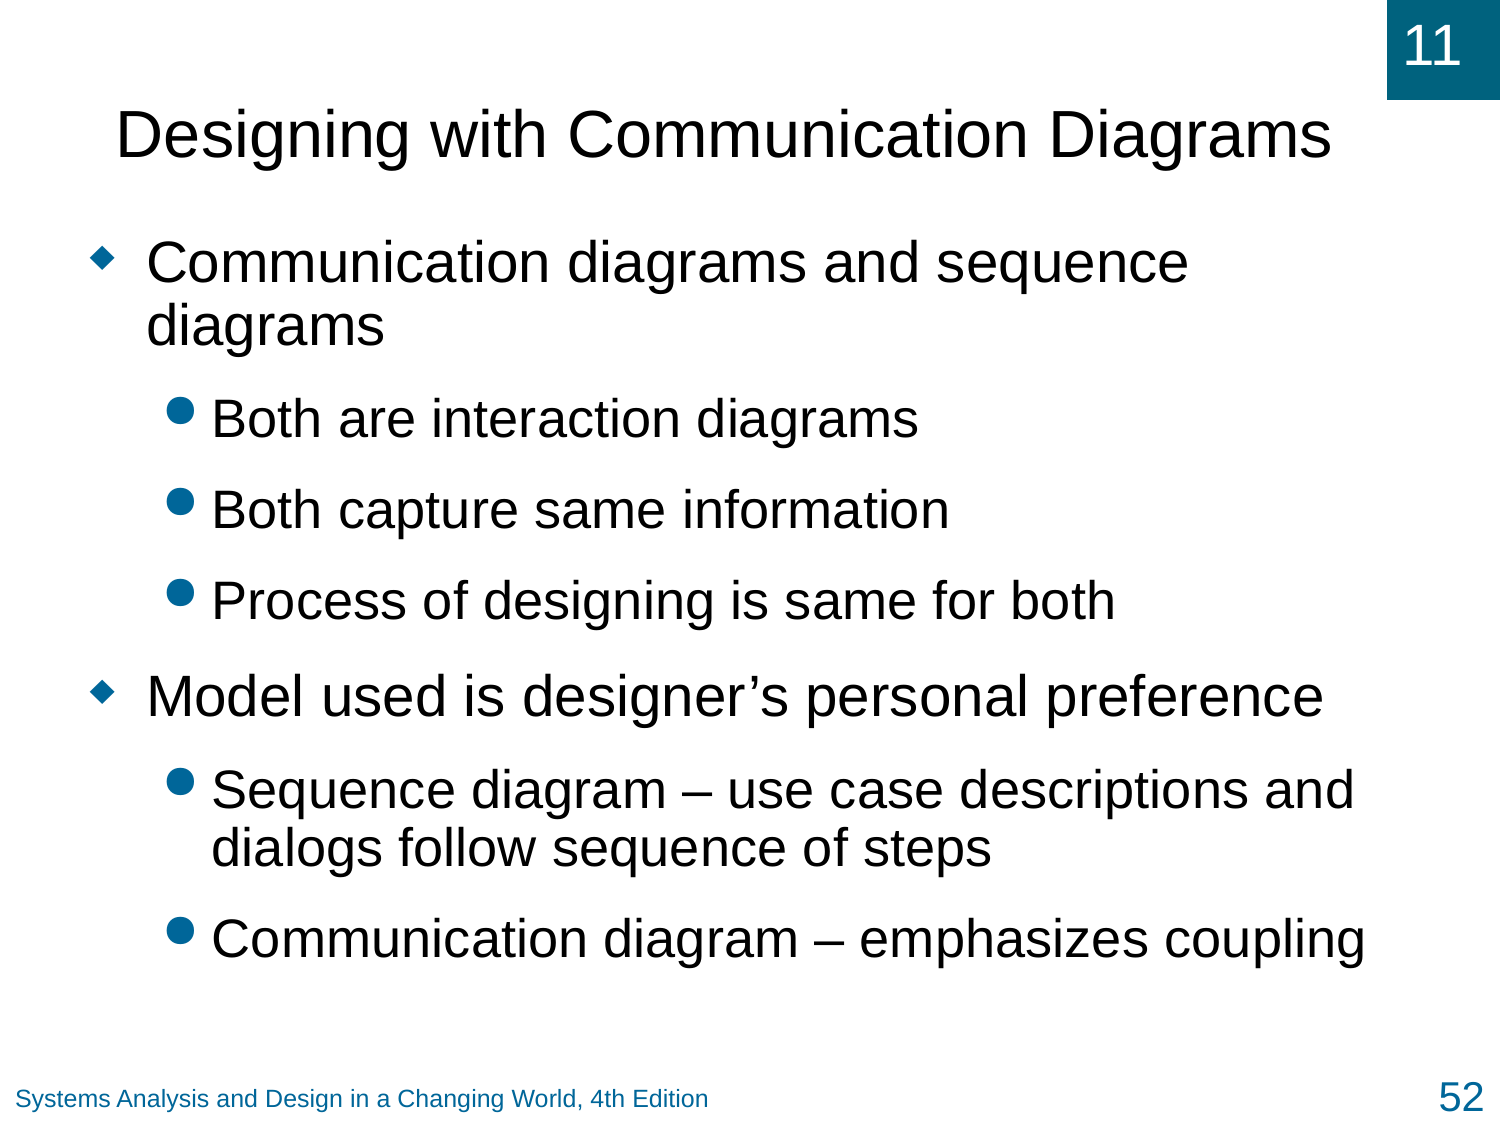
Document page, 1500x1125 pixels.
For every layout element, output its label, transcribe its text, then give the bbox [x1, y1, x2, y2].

list Communication diagrams and sequence diagrams Both are interaction diagrams Both capture same information Process of designing is same for both Model used is designer’s personal preference Sequence diagram – use case descriptions and dialogs follow sequence of steps Communication diagram – emphasizes coupling [74, 224, 1451, 1038]
footer Systems Analysis and Design in a Changing World, 4th Edition [0, 1074, 1138, 1125]
slide_number 52 [1149, 1062, 1500, 1125]
title Designing with Communication Diagrams [74, 36, 1376, 224]
